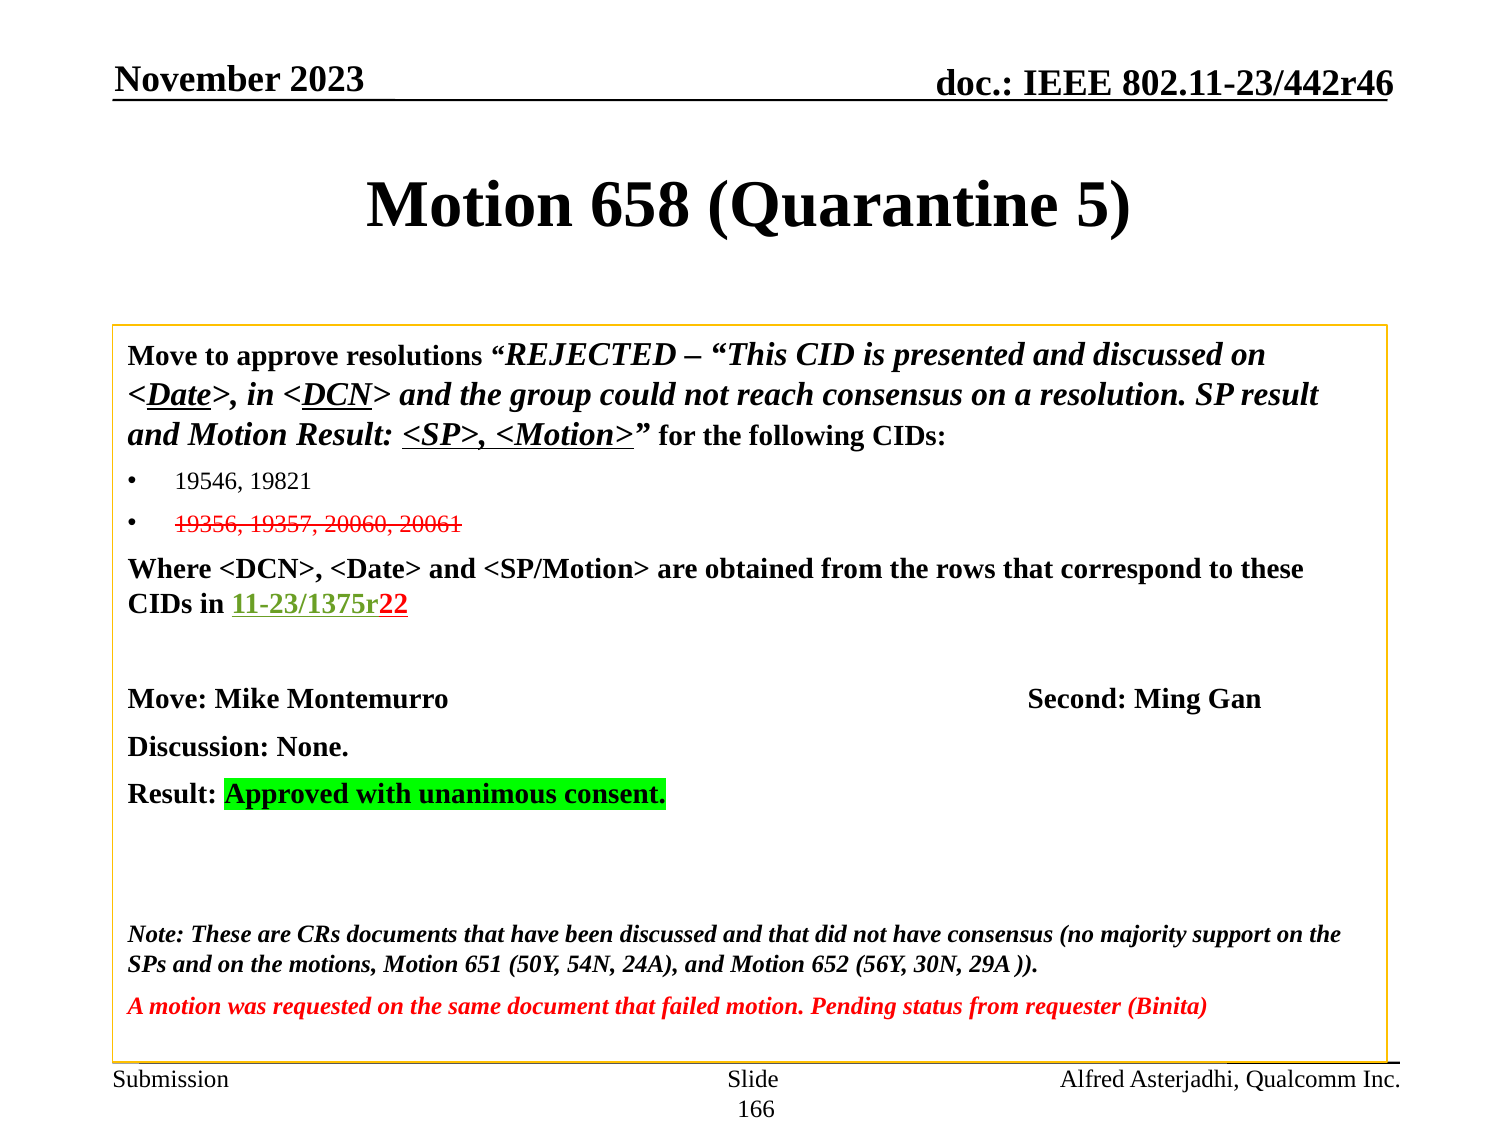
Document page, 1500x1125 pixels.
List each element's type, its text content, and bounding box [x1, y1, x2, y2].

title Motion 658 (Quarantine 5) [112, 112, 1388, 288]
footer Alfred Asterjadhi, Qualcomm Inc. [878, 1061, 1402, 1093]
list Move to approve resolutions “REJECTED – “This CID is presented and discussed on <Date>, in <DCN> and the group could not reach consensus on a resolution. SP result and Motion Result: <SP>, <Motion>” for the following CIDs: 19546, 19821 19356, 19357, 20060, 20061 Where <DCN>, <Date> and <SP/Motion> are obtained from the rows that correspond to these CIDs in 11-23/1375r22 Move: Mike Montemurro Second: Ming Gan Discussion: None. Result: Approved with unanimous consent. Note: These are CRs documents that have been discussed and that did not have consensus (no majority support on the SPs and on the motions, Motion 651 (50Y, 54N, 24A), and Motion 652 (56Y, 30N, 29A )). A motion was requested on the same document that failed motion. Pending status from requester (Binita) [112, 324, 1388, 1063]
slide_number Slide 166 [712, 1061, 800, 1123]
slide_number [114, 62, 423, 100]
